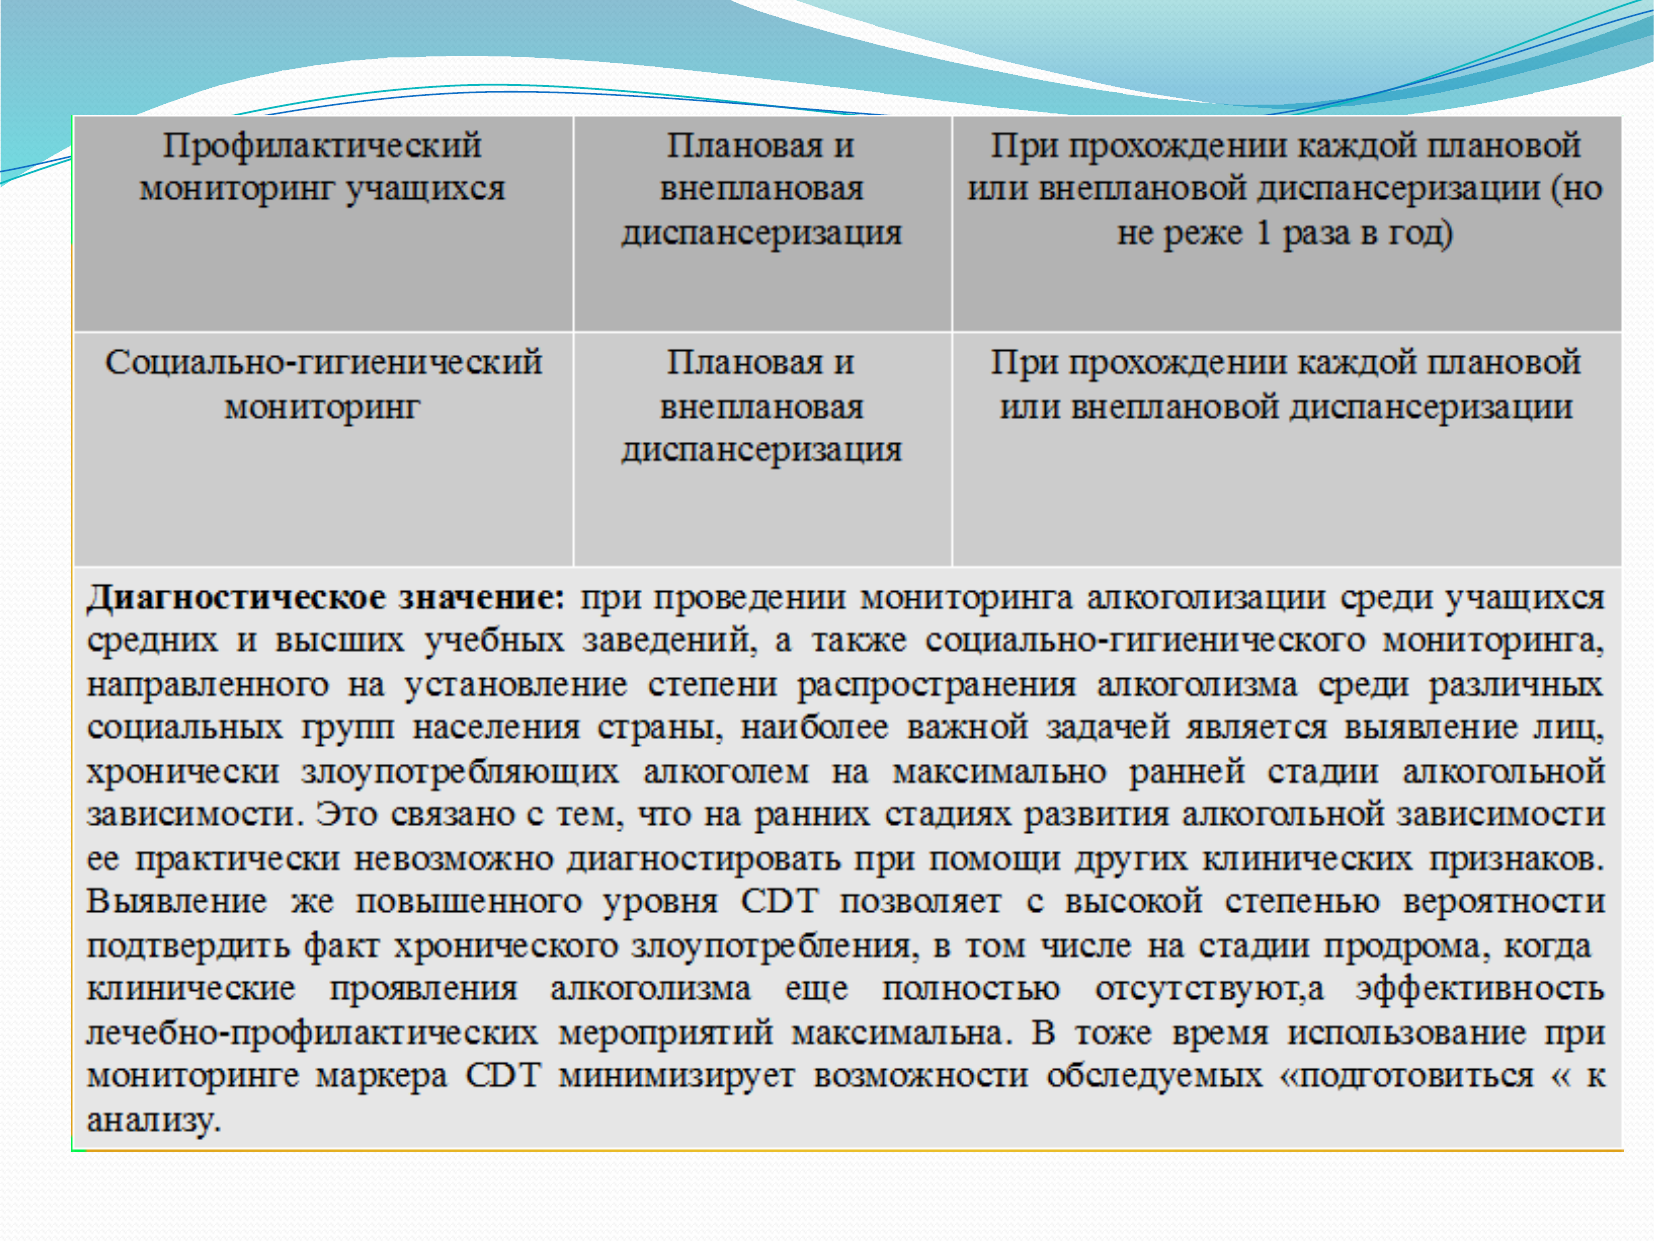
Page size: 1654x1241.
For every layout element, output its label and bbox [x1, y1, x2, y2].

picture [71, 115, 1624, 1152]
